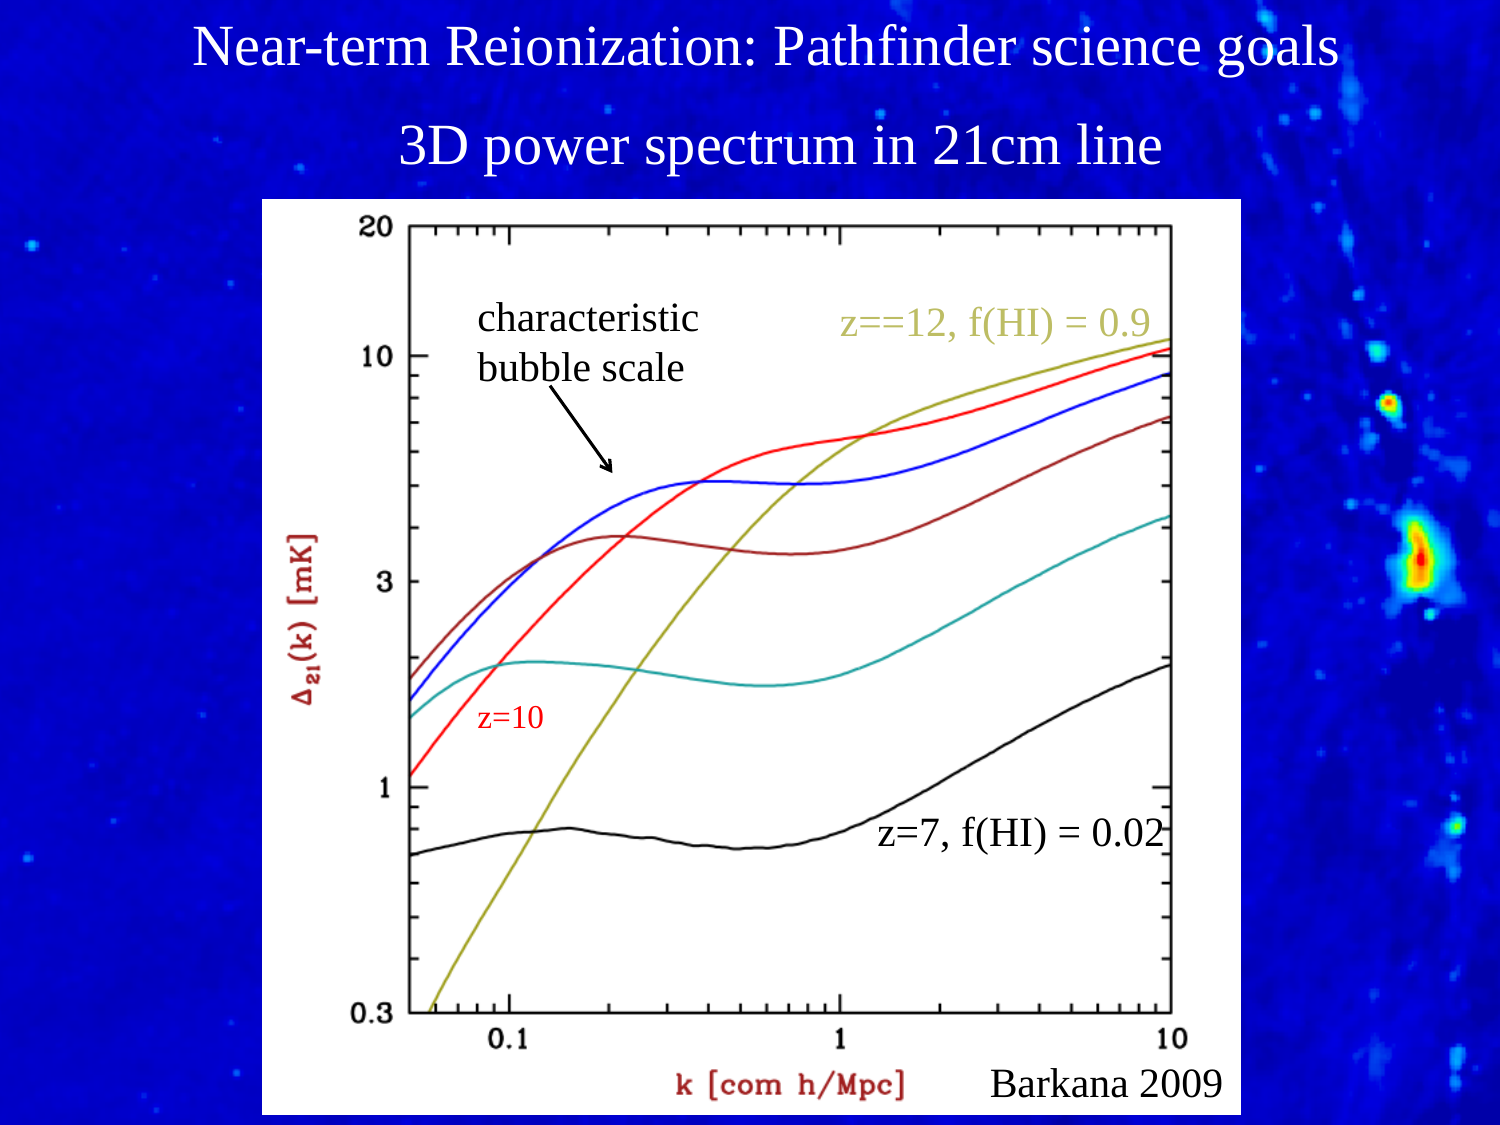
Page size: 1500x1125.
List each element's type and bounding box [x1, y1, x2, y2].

picture [0, 0, 1500, 1125]
text_box [537, 397, 626, 461]
